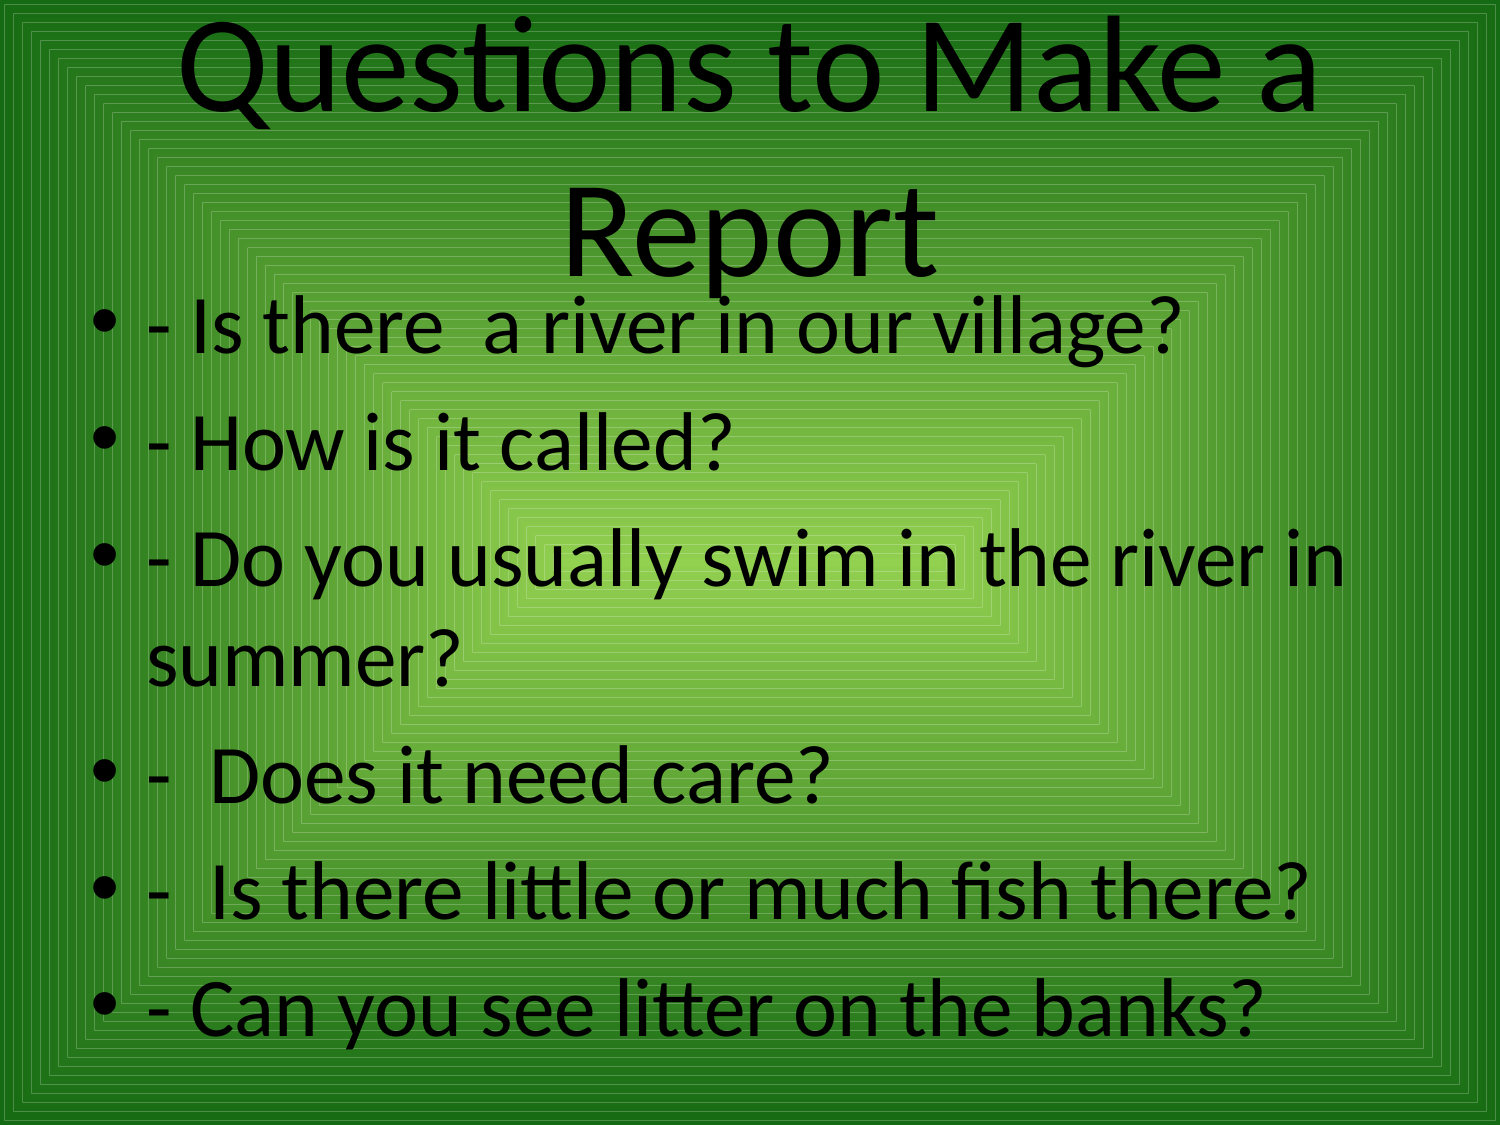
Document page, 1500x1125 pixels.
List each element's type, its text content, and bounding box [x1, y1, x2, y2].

title Questions to Make a Report [75, 45, 1425, 233]
list - Is there a river in our village? - How is it called? - Do you usually swim in the river in summer? - Does it need care? - Is there little or much fish there? - Can you see litter on the banks? [75, 262, 1425, 1005]
